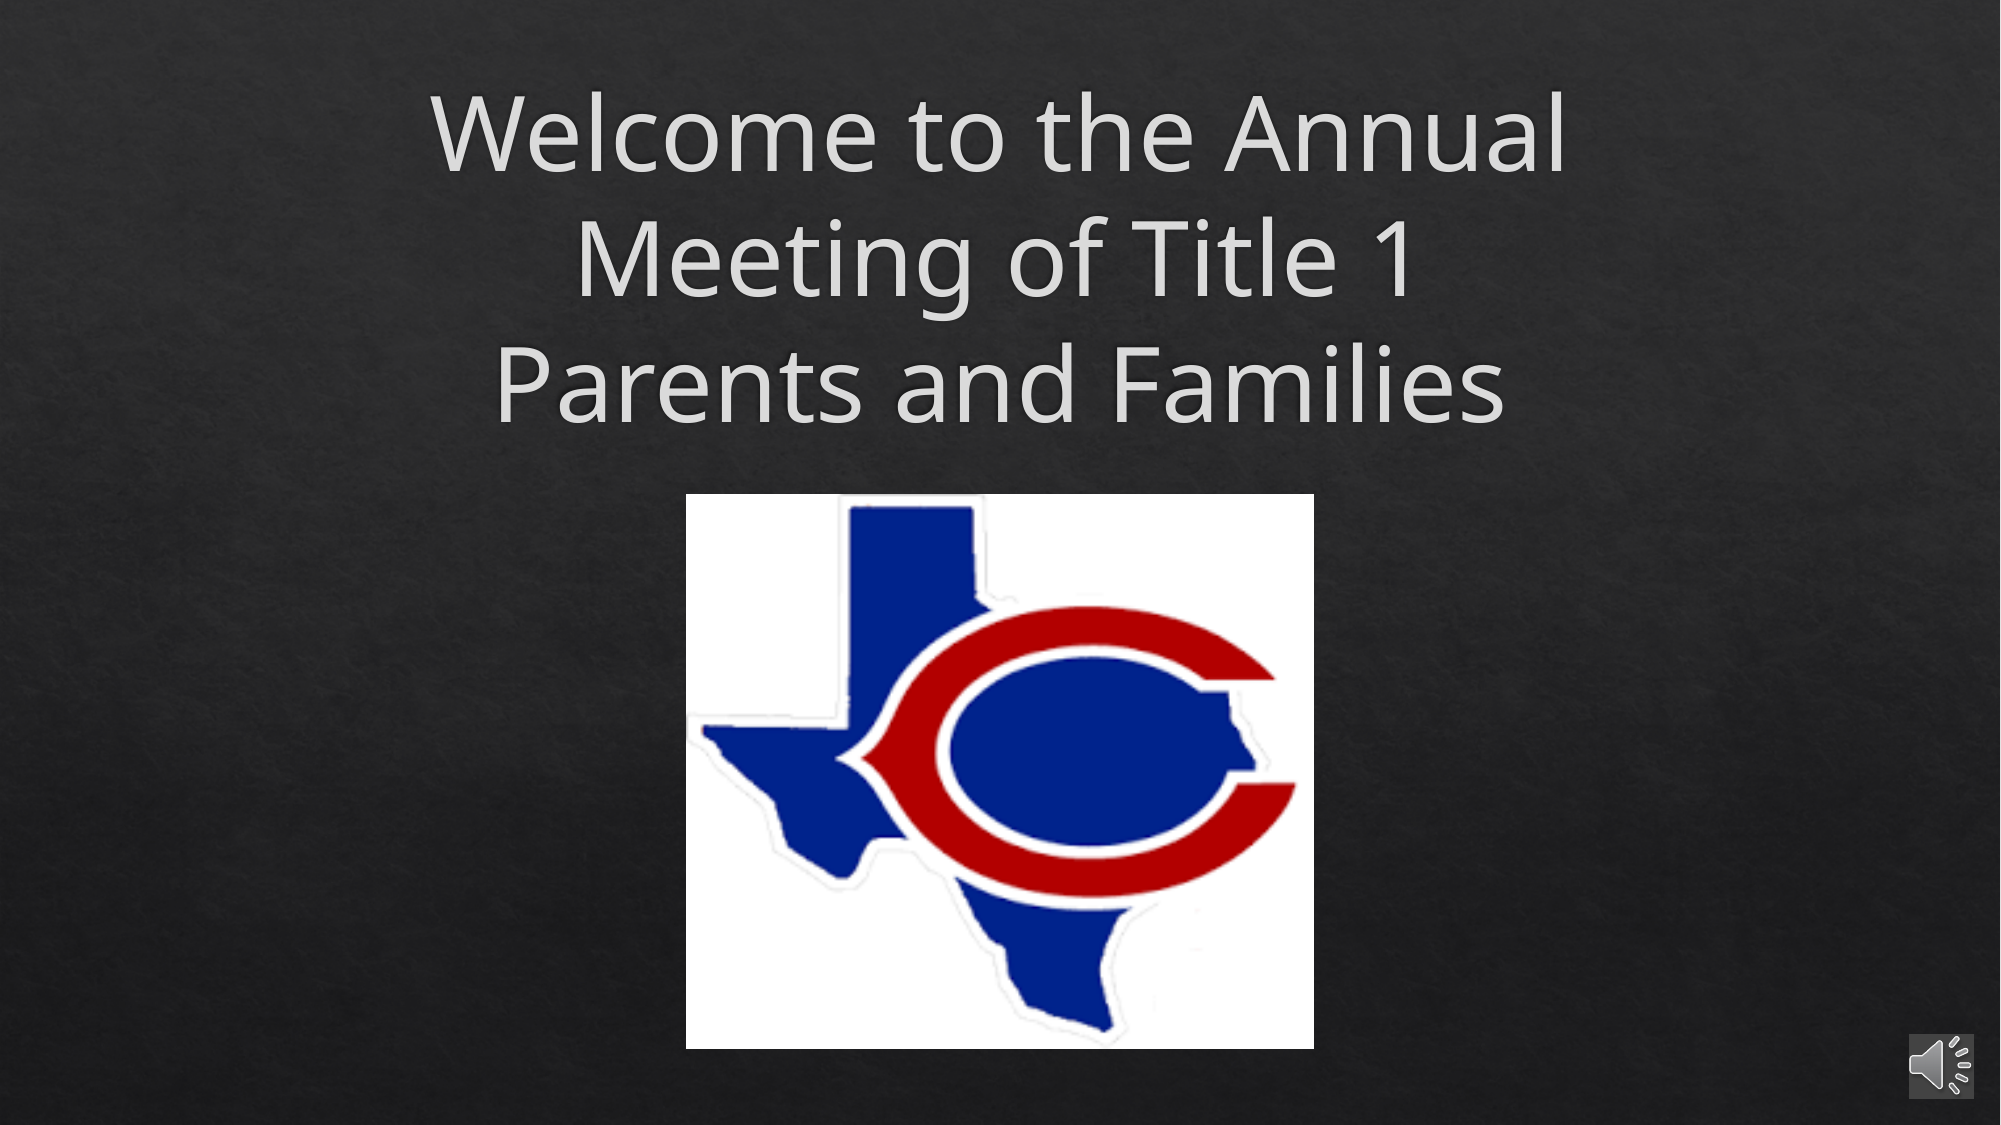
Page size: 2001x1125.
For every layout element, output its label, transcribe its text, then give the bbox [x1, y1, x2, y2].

picture [1908, 1033, 1976, 1101]
title Welcome to the Annual Meeting of Title 1 Parents and Families [249, 59, 1750, 451]
picture [686, 494, 1314, 1049]
